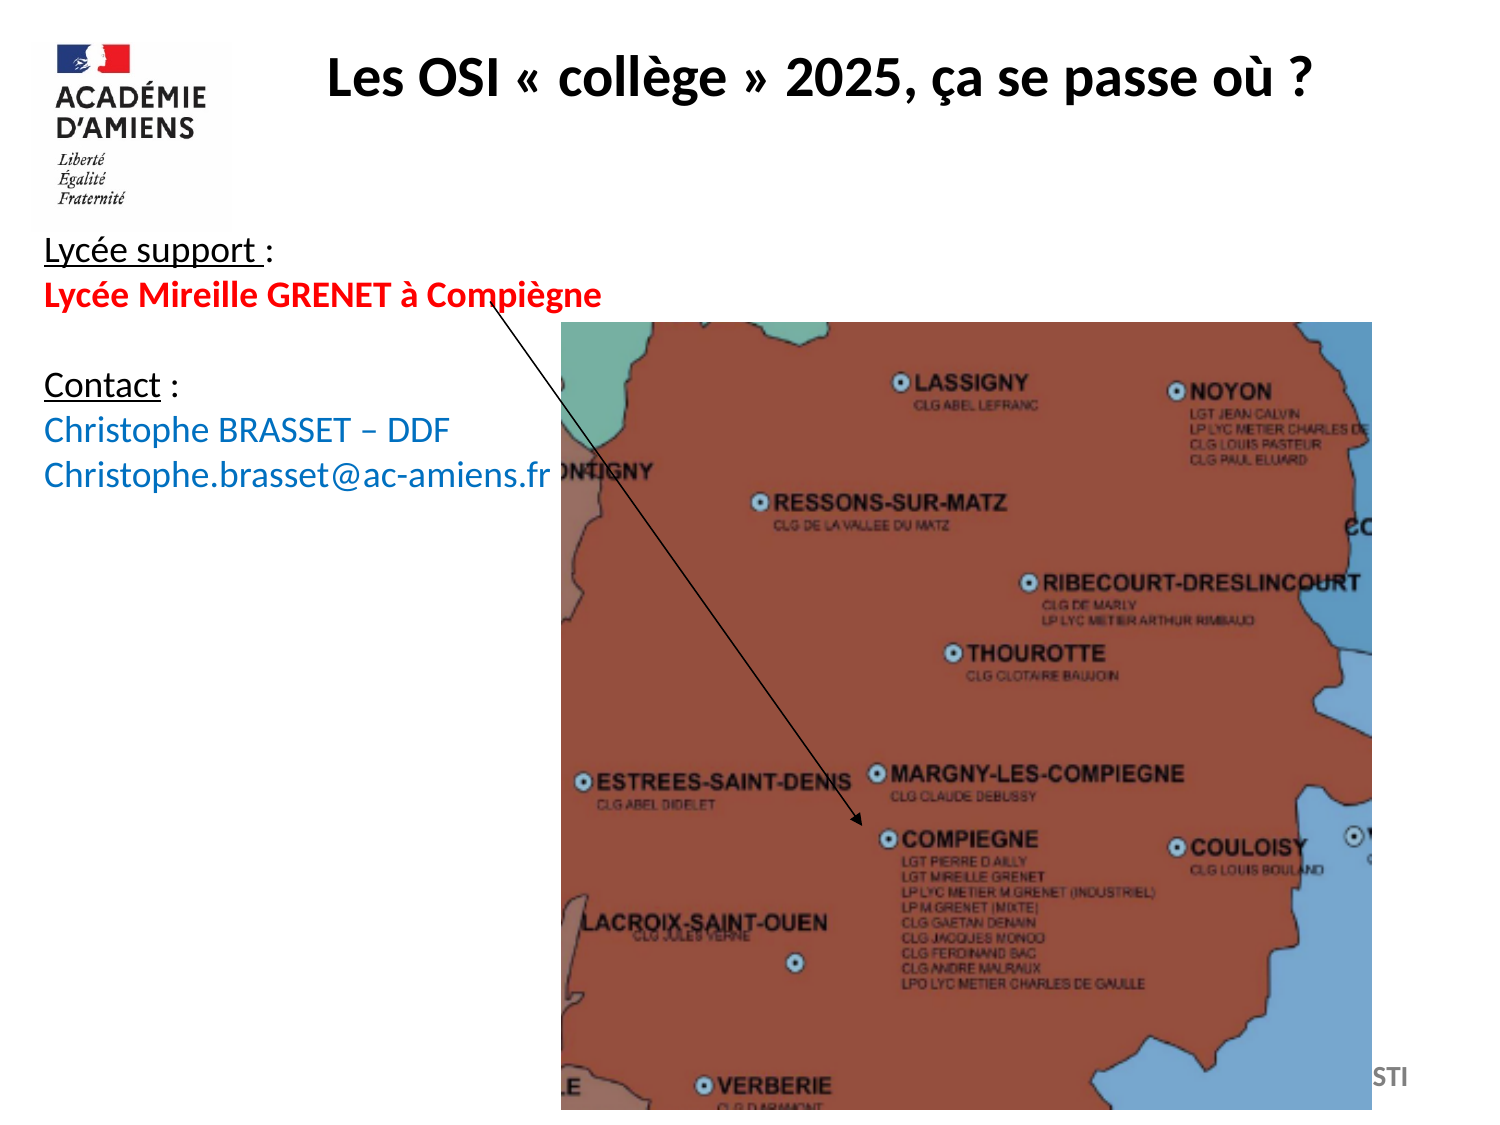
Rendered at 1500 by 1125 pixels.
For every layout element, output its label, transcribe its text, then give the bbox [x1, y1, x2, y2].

text_box Lycée support : Lycée Mireille GRENET à Compiègne Contact : Christophe BRASSET – DDF Christophe.brasset@ac-amiens.fr [29, 217, 632, 548]
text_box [489, 301, 863, 827]
picture [31, 42, 232, 217]
picture [560, 322, 1372, 1110]
text_box Les OSI « collège » 2025, ça se passe où ? [312, 30, 1353, 116]
